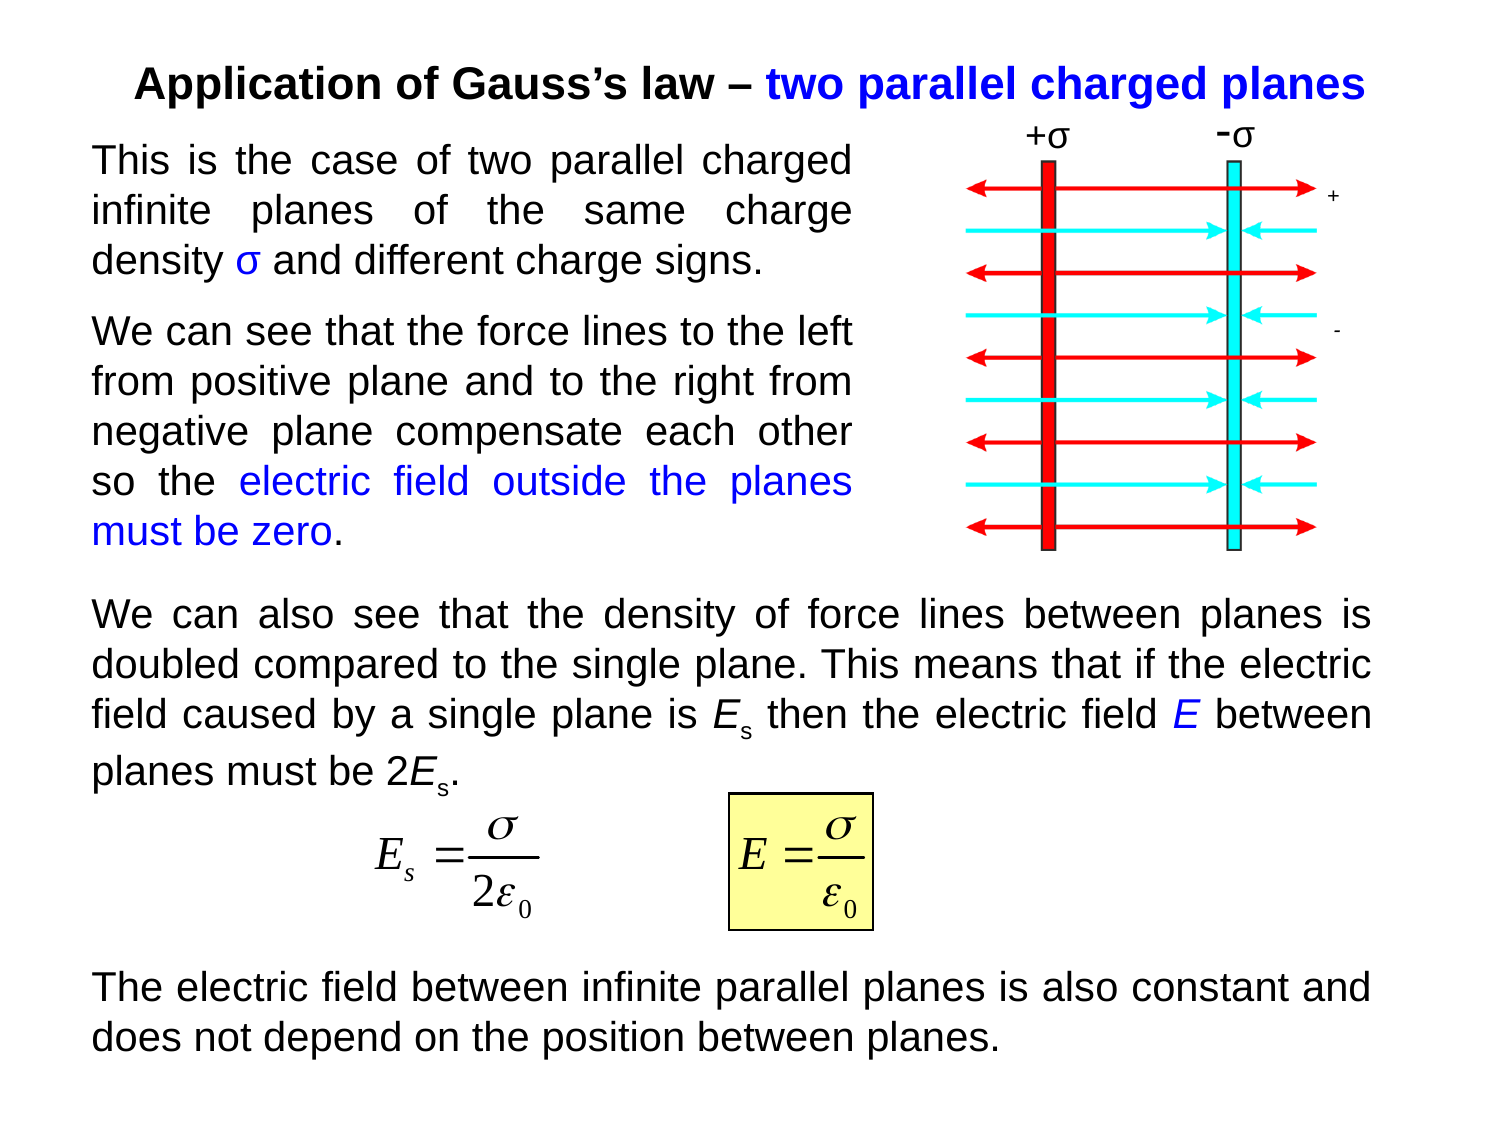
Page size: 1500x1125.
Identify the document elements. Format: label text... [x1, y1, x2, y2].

text_box We can also see that the density of force lines between planes is doubled compared to the single plane. This means that if the electric field caused by a single plane is Es then the electric field E between planes must be 2Es. [76, 579, 1388, 808]
text_box -σ [1200, 89, 1271, 159]
picture [965, 160, 1318, 551]
text_box +σ [1010, 103, 1086, 159]
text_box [366, 794, 548, 929]
text_box Application of Gauss’s law – two parallel charged planes [112, 30, 1388, 131]
text_box This is the case of two parallel charged infinite planes of the same charge density σ and different charge signs. We can see that the force lines to the left from positive plane and to the right from negative plane compensate each other so the electric field outside the planes must be zero. [76, 125, 869, 562]
text_box The electric field between infinite parallel planes is also constant and does not depend on the position between planes. [76, 952, 1388, 1068]
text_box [729, 794, 873, 929]
